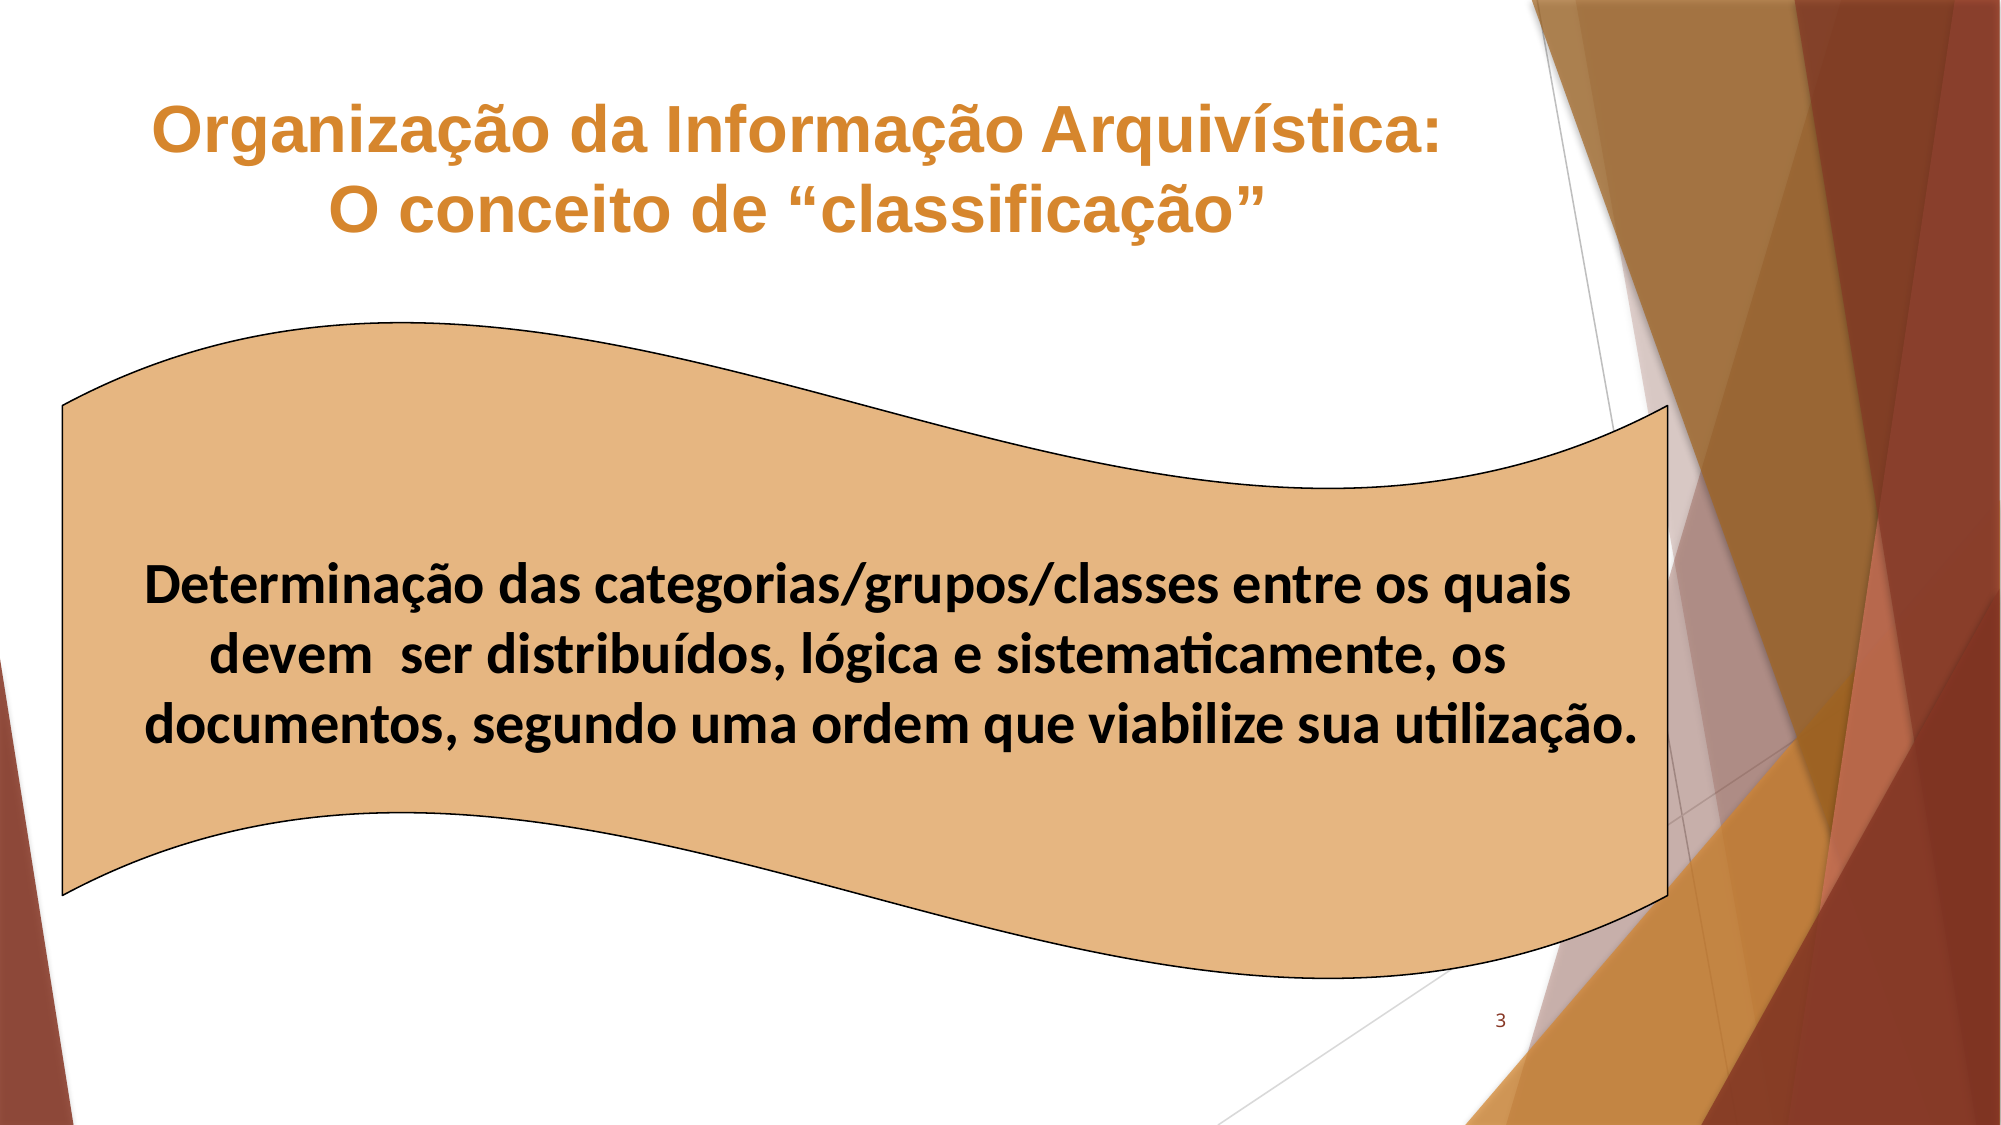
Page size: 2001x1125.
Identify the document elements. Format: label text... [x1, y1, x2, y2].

text_box Determinação das categorias/grupos/classes entre os quais devem ser distribuídos, lógica e sistematicamente, os documentos, segundo uma ordem que viabilize sua utilização. [62, 322, 1668, 979]
slide_number 3 [1409, 991, 1522, 1051]
text_box Organização da Informação Arquivística: O conceito de “classificação” [103, 78, 1494, 333]
